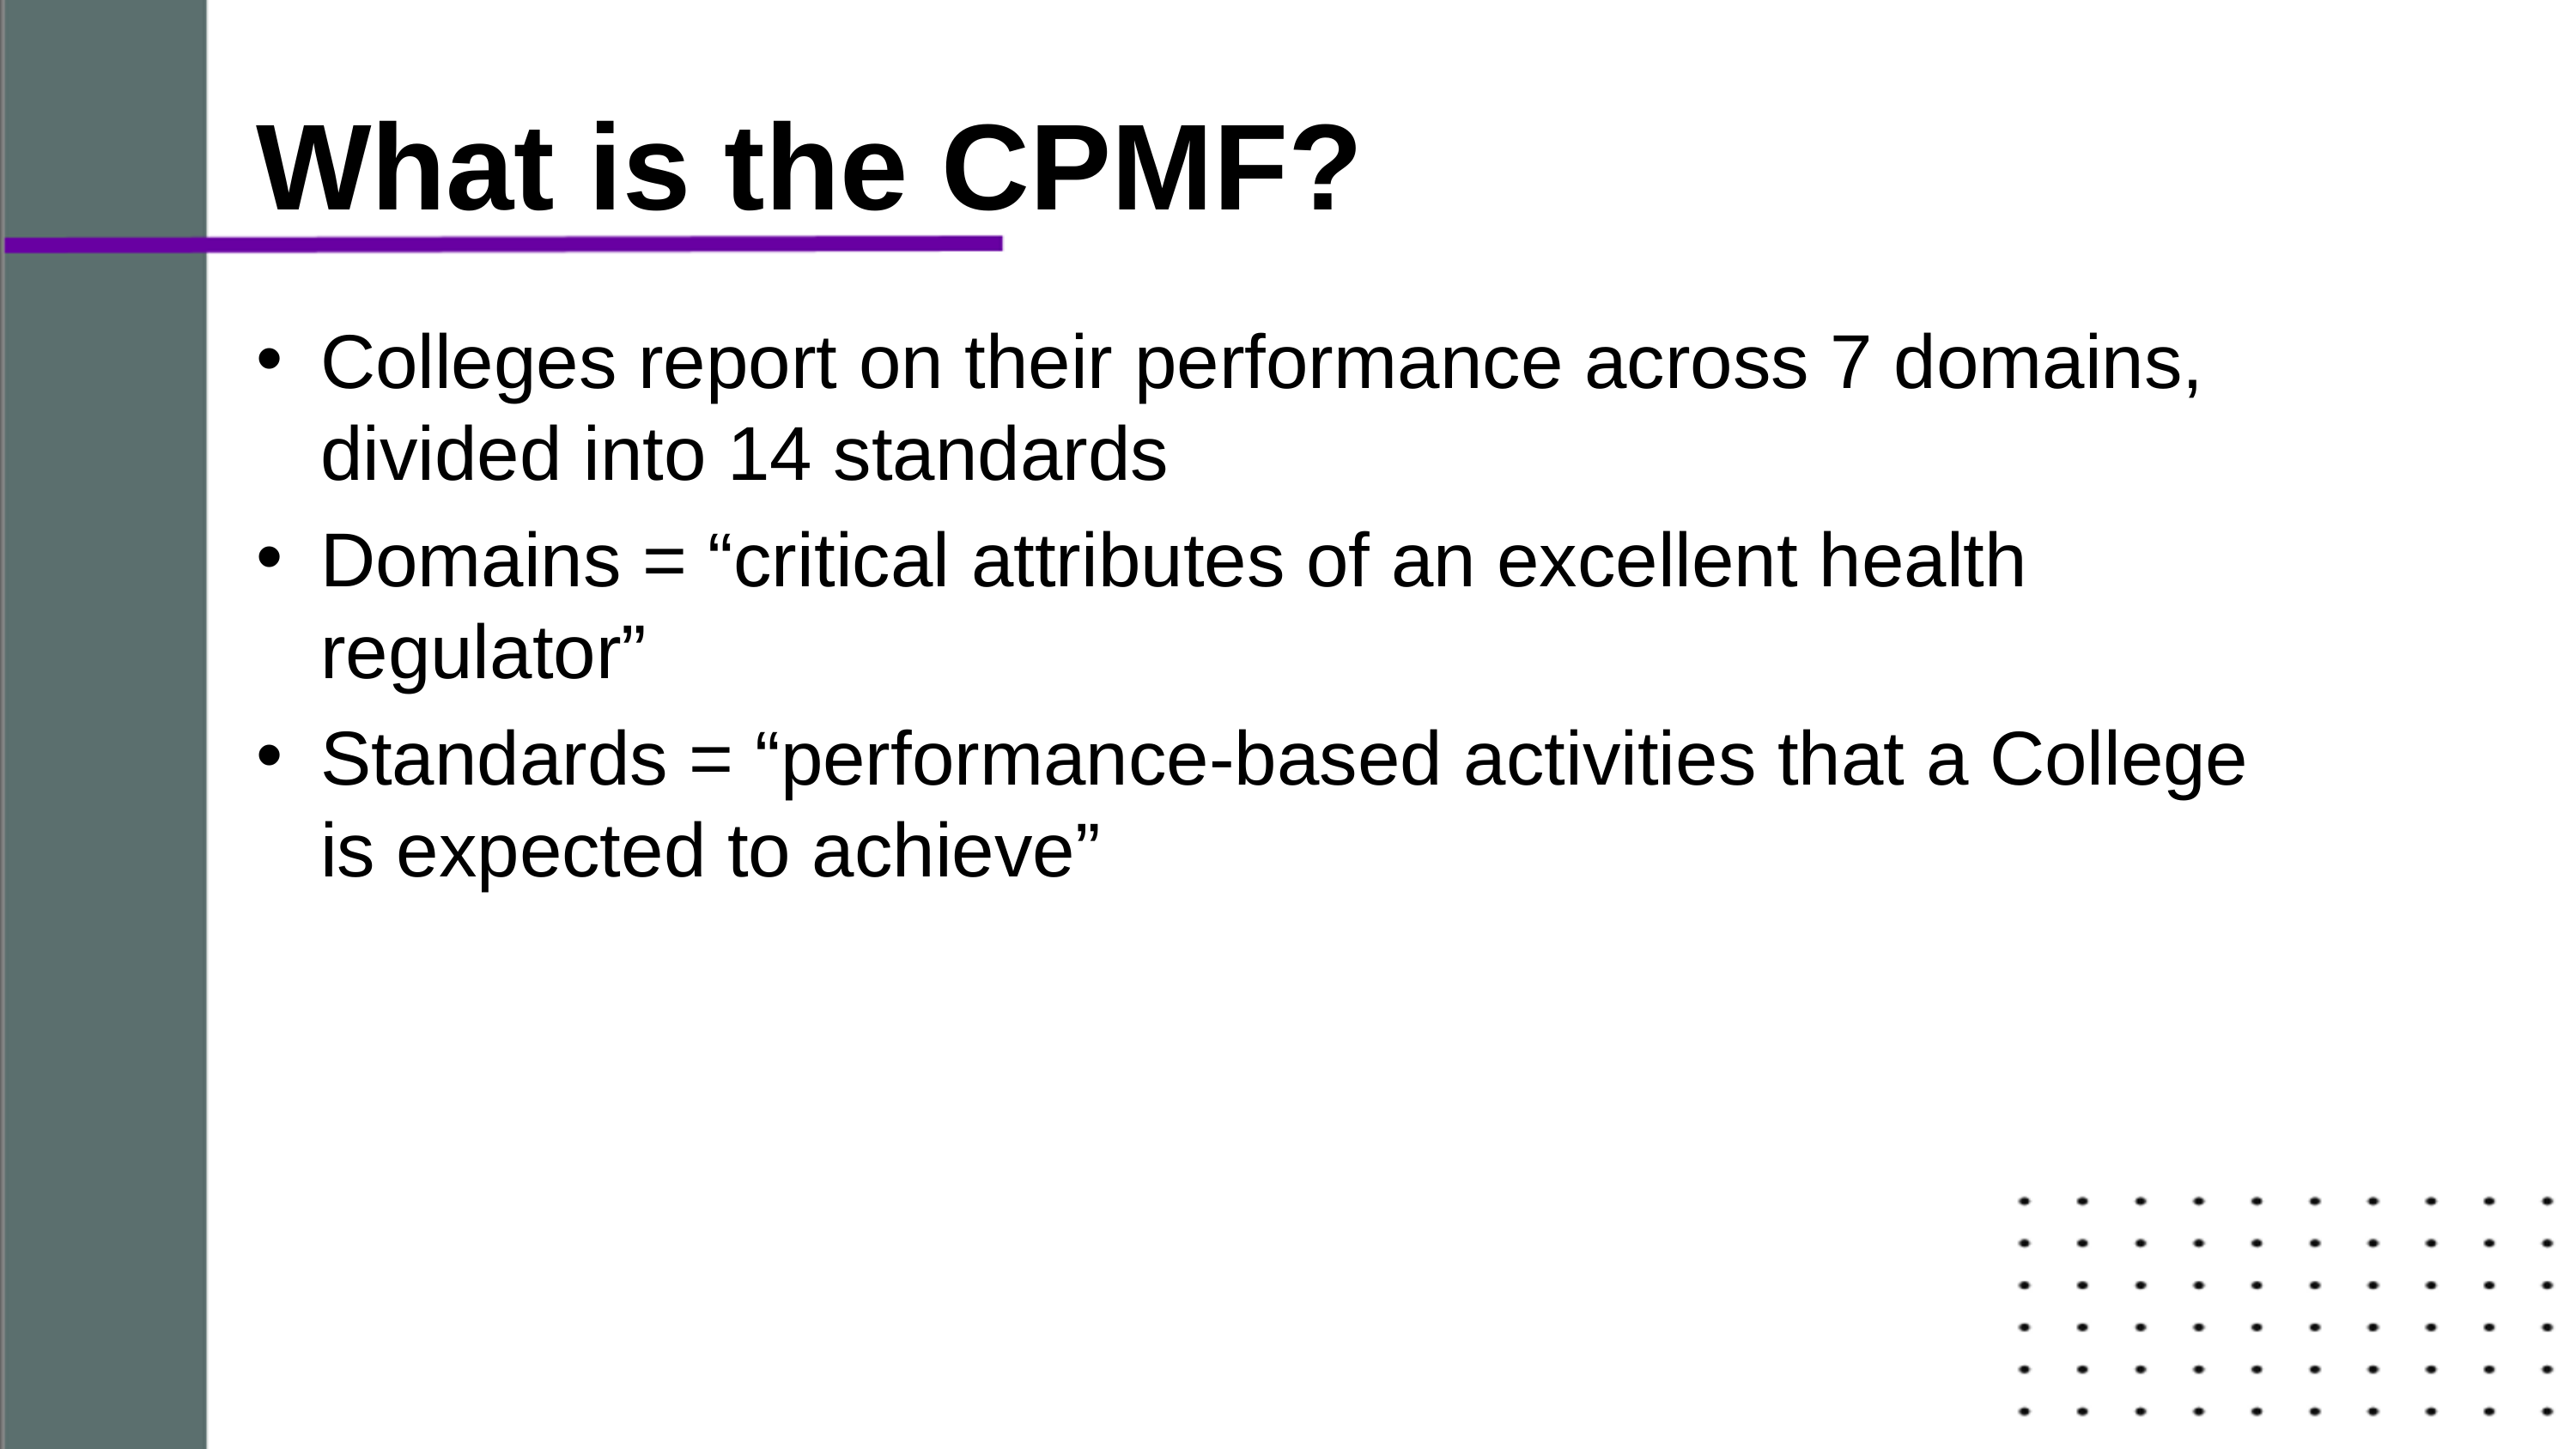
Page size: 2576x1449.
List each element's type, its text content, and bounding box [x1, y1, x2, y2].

picture [0, 0, 2576, 1449]
title What is the CPMF? [243, 80, 2235, 242]
list Colleges report on their performance across 7 domains, divided into 14 standards Domains = “critical attributes of an excellent health regulator” Standards = “performance-based activities that a College is expected to achieve” [243, 306, 2275, 1120]
